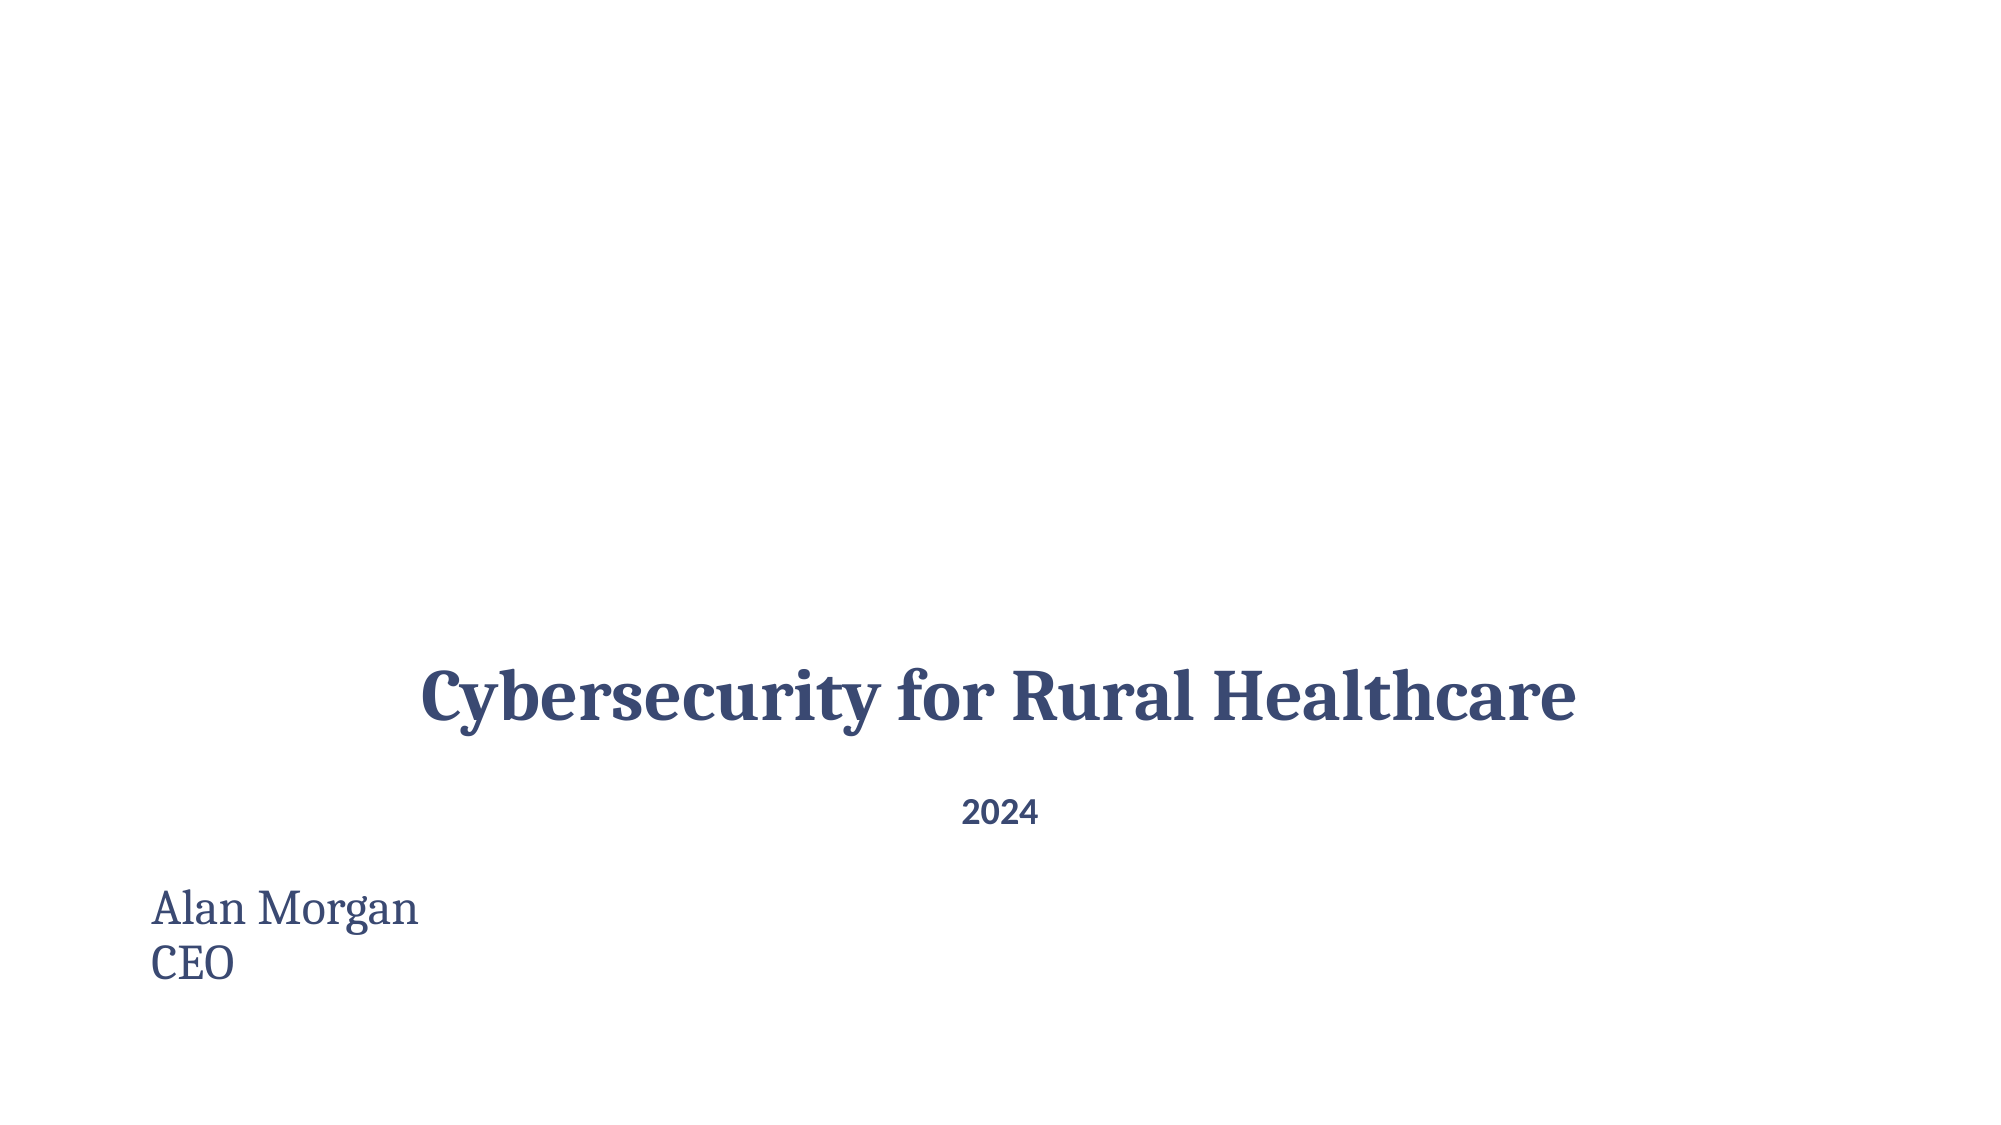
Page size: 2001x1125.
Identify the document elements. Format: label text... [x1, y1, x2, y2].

list Alan Morgan CEO [136, 874, 1862, 1087]
title Cybersecurity for Rural Healthcare 2024 [137, 345, 1863, 840]
